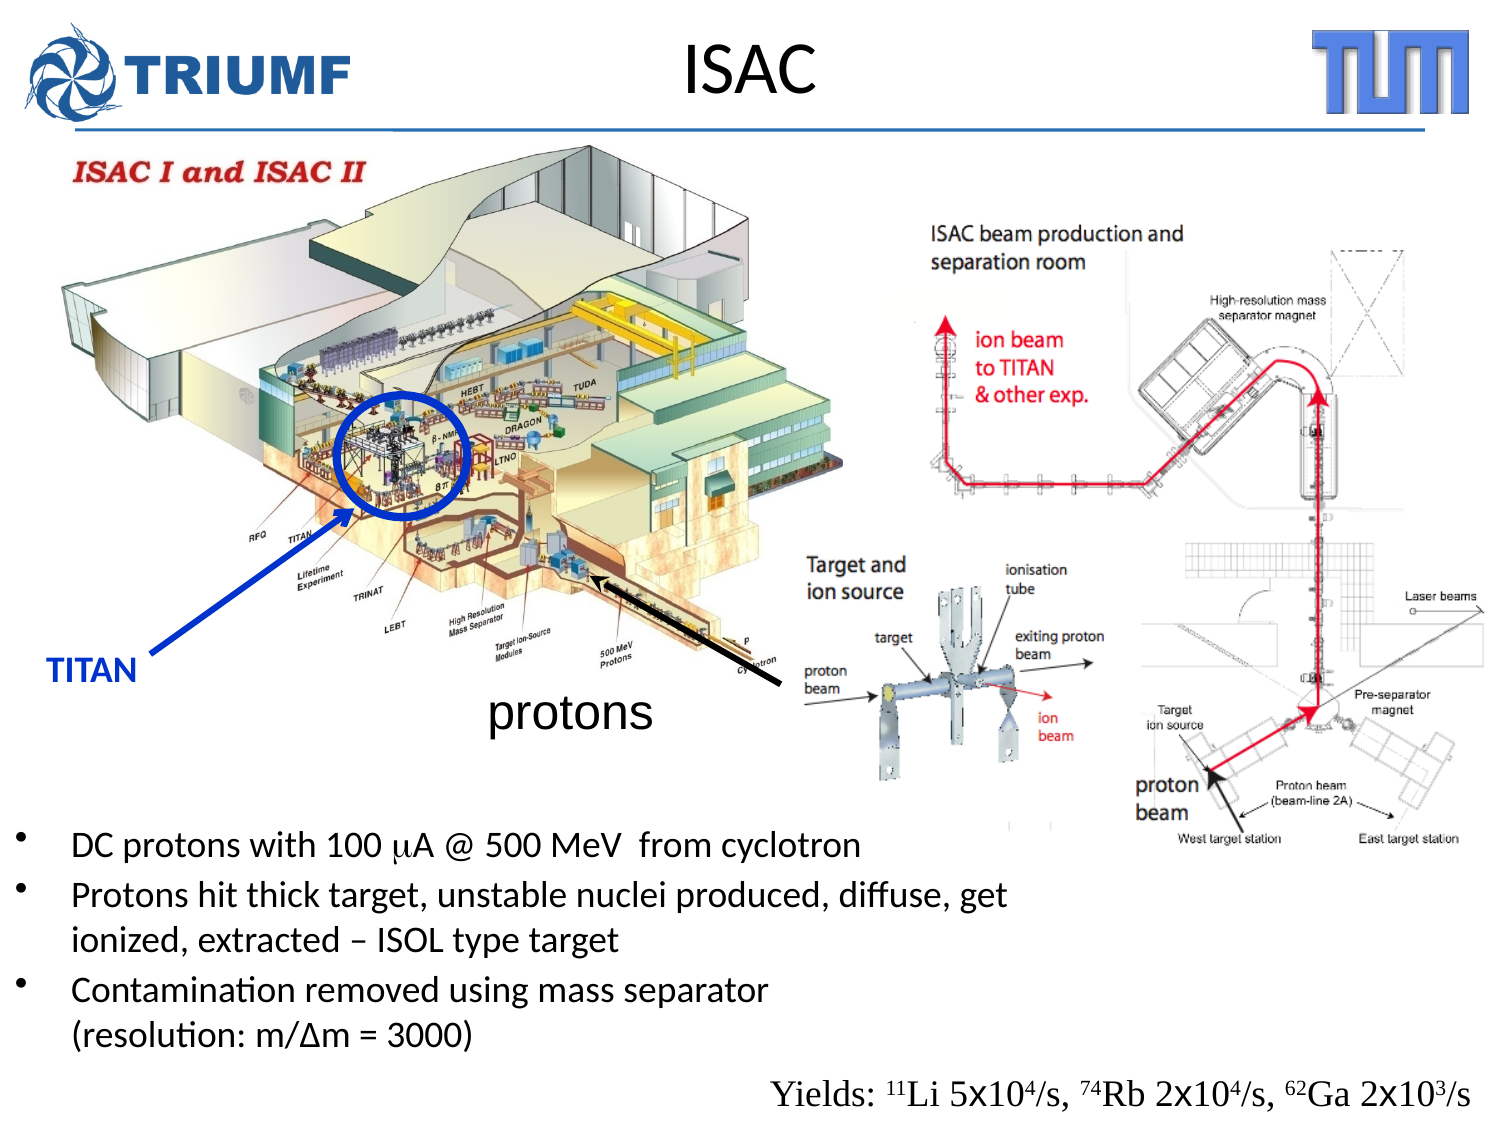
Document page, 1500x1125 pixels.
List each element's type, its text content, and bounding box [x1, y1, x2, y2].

text_box Yields: 11Li 5x104/s, 74Rb 2x104/s, 62Ga 2x103/s [1060, 1061, 1487, 1122]
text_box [512, 575, 781, 730]
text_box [149, 508, 355, 655]
text_box DC protons with 100 mA @ 500 MeV from cyclotron Protons hit thick target, unstable nuclei produced, diffuse, get ionized, extracted – ISOL type target Contamination removed using mass separator (resolution: m/Δm = 3000) [0, 812, 1060, 1125]
picture [61, 145, 1500, 865]
text_box TITAN [31, 637, 165, 698]
title ISAC [0, 0, 1500, 127]
